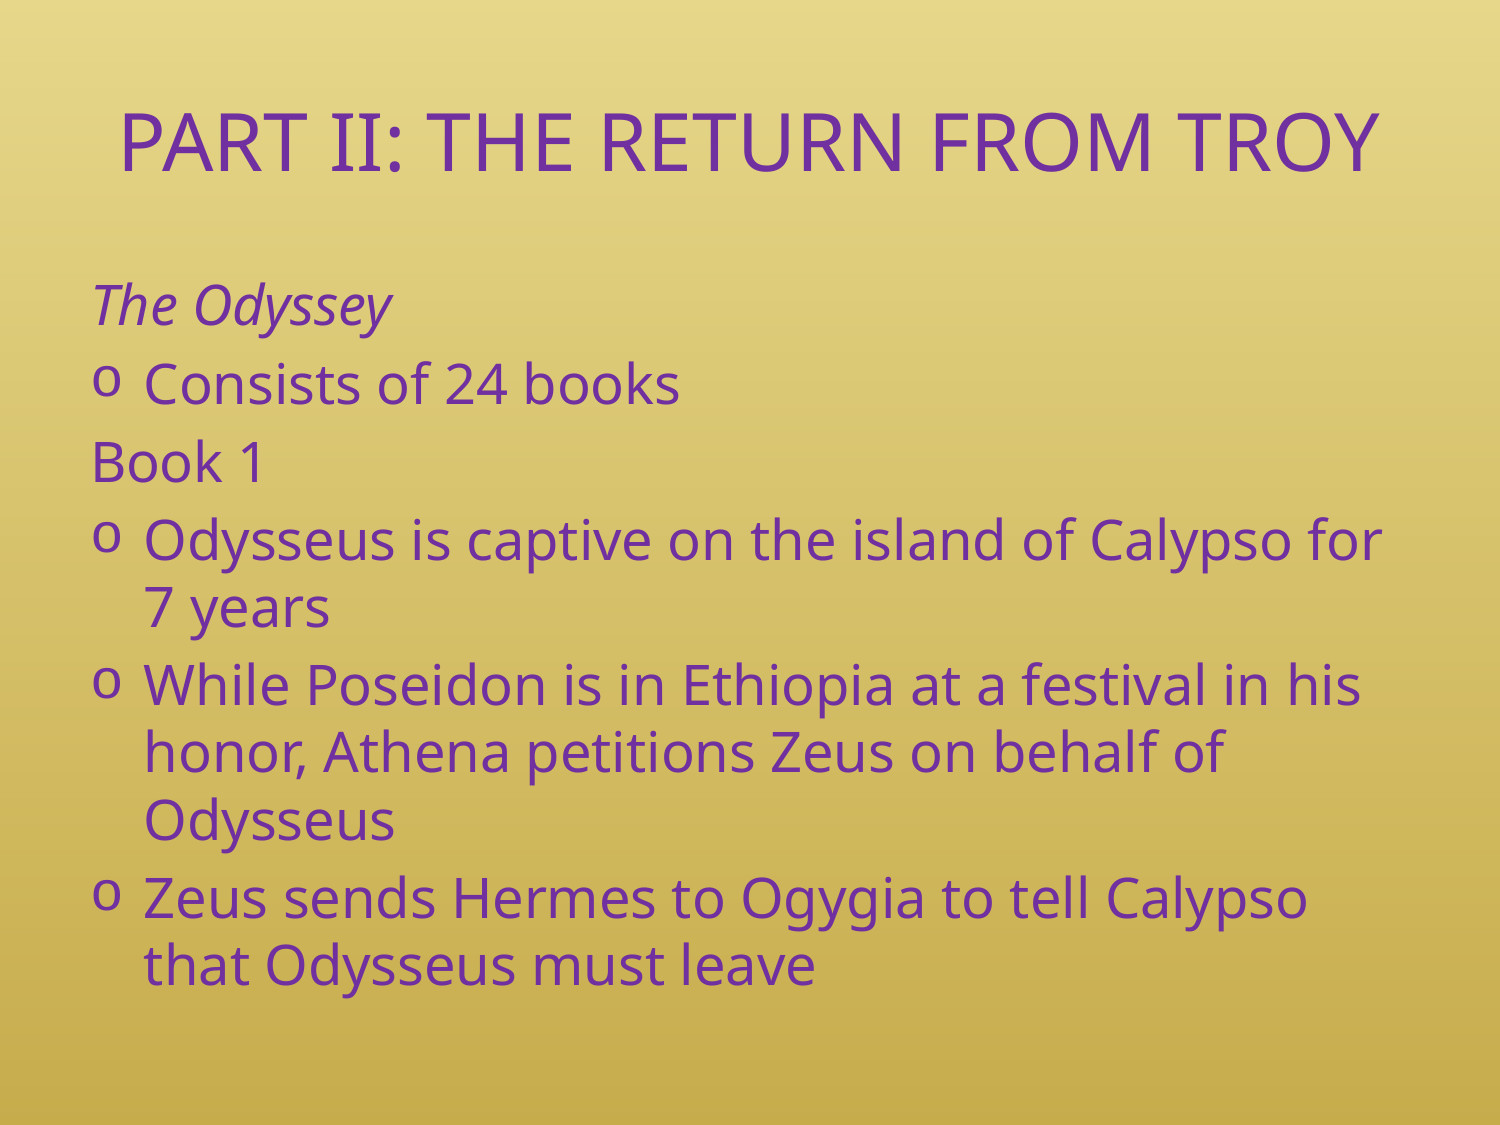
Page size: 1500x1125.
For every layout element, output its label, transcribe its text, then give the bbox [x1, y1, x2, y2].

list The Odyssey Consists of 24 books Book 1 Odysseus is captive on the island of Calypso for 7 years While Poseidon is in Ethiopia at a festival in his honor, Athena petitions Zeus on behalf of Odysseus Zeus sends Hermes to Ogygia to tell Calypso that Odysseus must leave [75, 262, 1425, 1005]
title PART II: THE RETURN FROM TROY [75, 45, 1425, 233]
